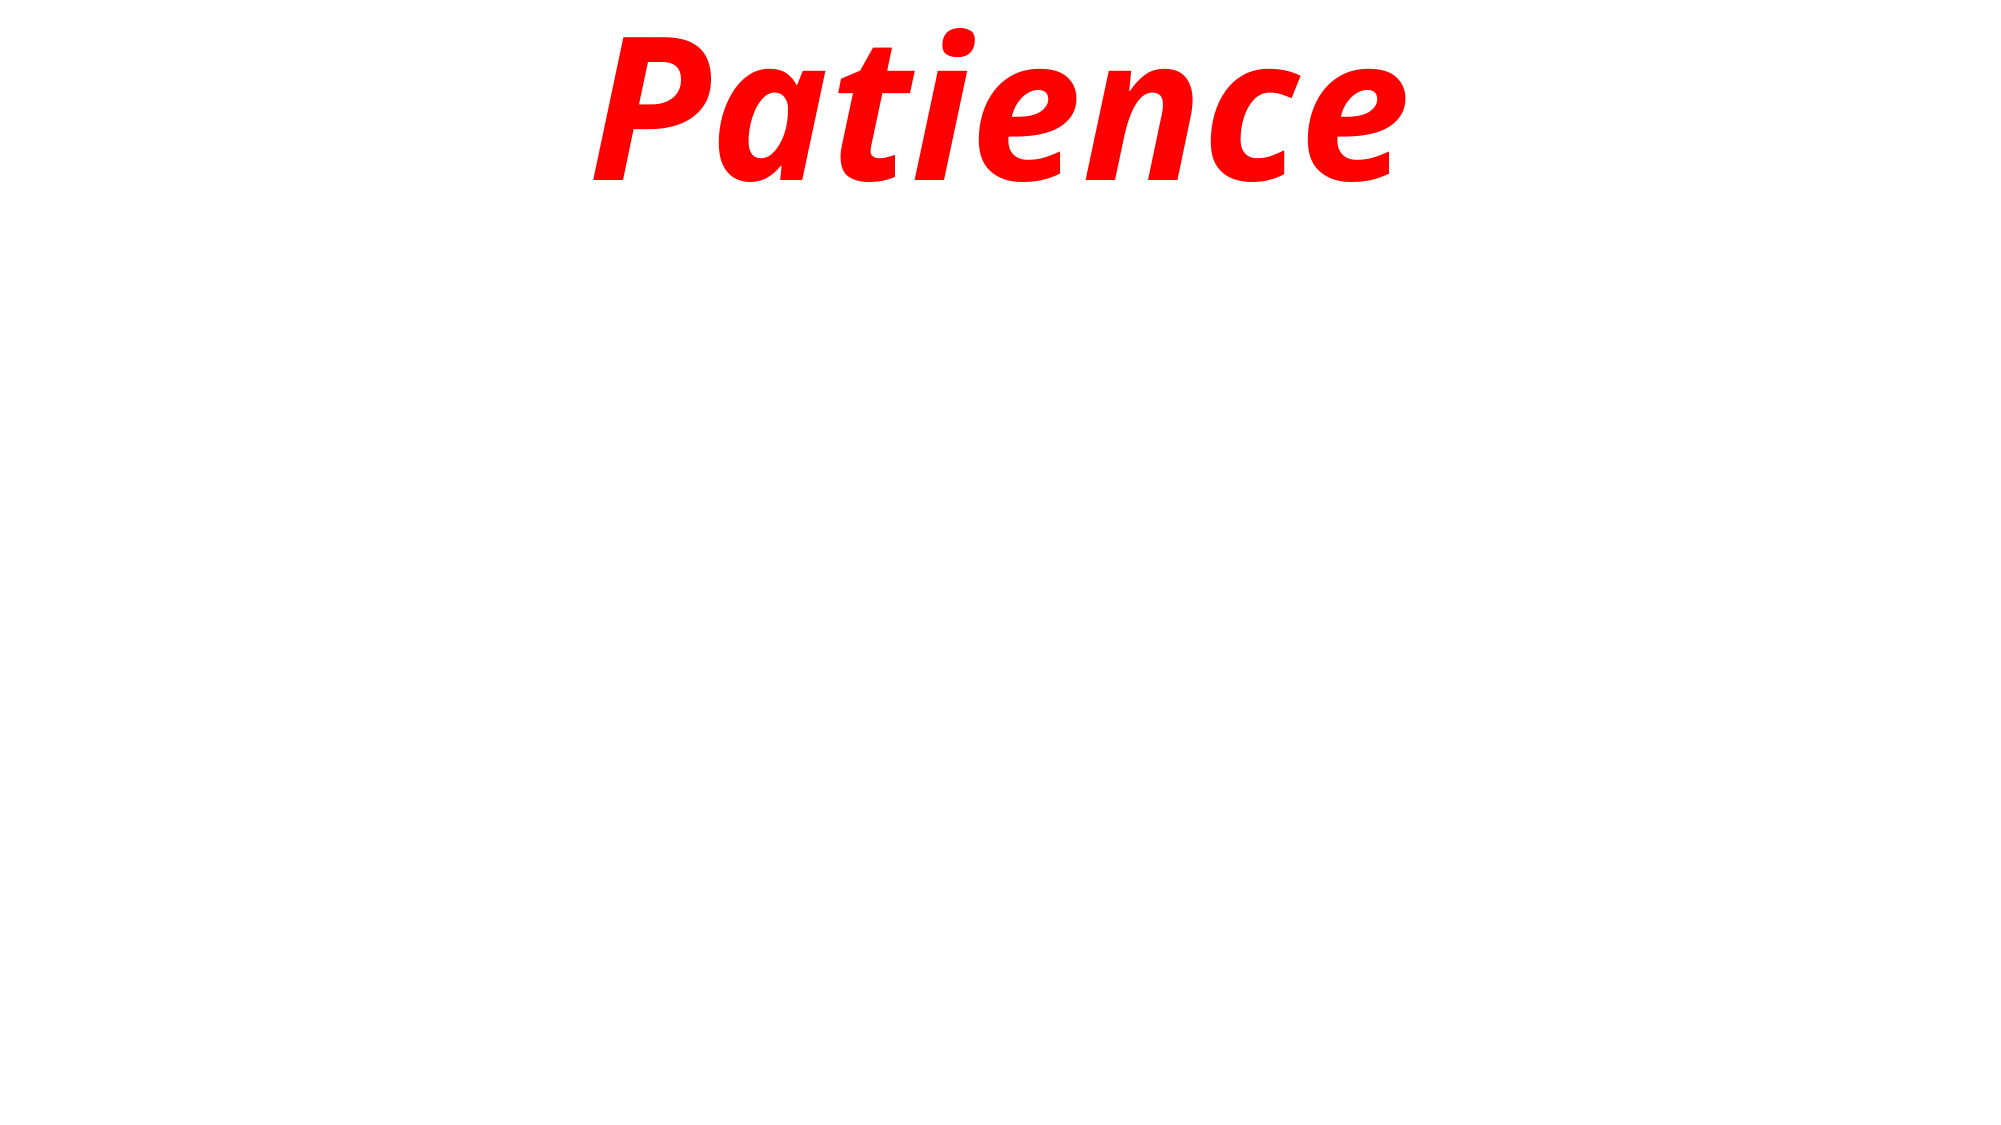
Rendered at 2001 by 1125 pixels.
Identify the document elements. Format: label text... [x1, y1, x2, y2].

list Patience [0, 0, 2000, 1125]
